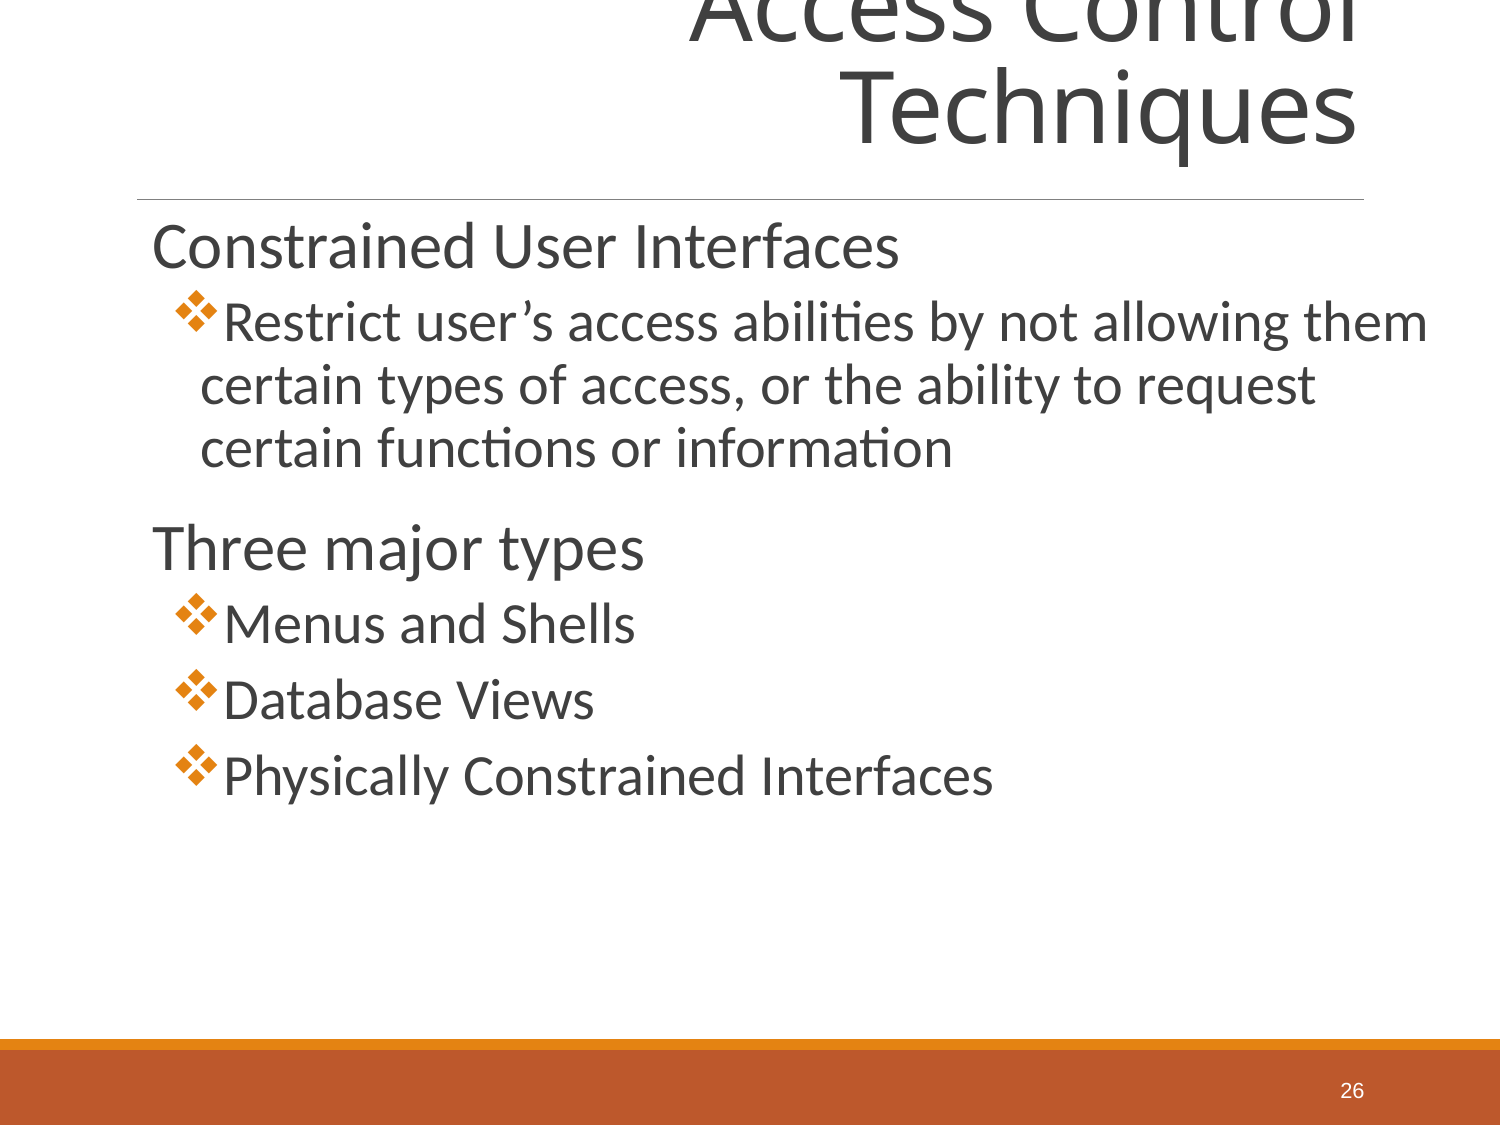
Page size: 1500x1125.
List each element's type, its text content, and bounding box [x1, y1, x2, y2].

slide_number 26 [1217, 1059, 1380, 1120]
list Constrained User Interfaces Restrict user’s access abilities by not allowing them certain types of access, or the ability to request certain functions or information Three major types Menus and Shells Database Views Physically Constrained Interfaces [137, 203, 1450, 979]
title Access Control Techniques [137, 37, 1375, 172]
